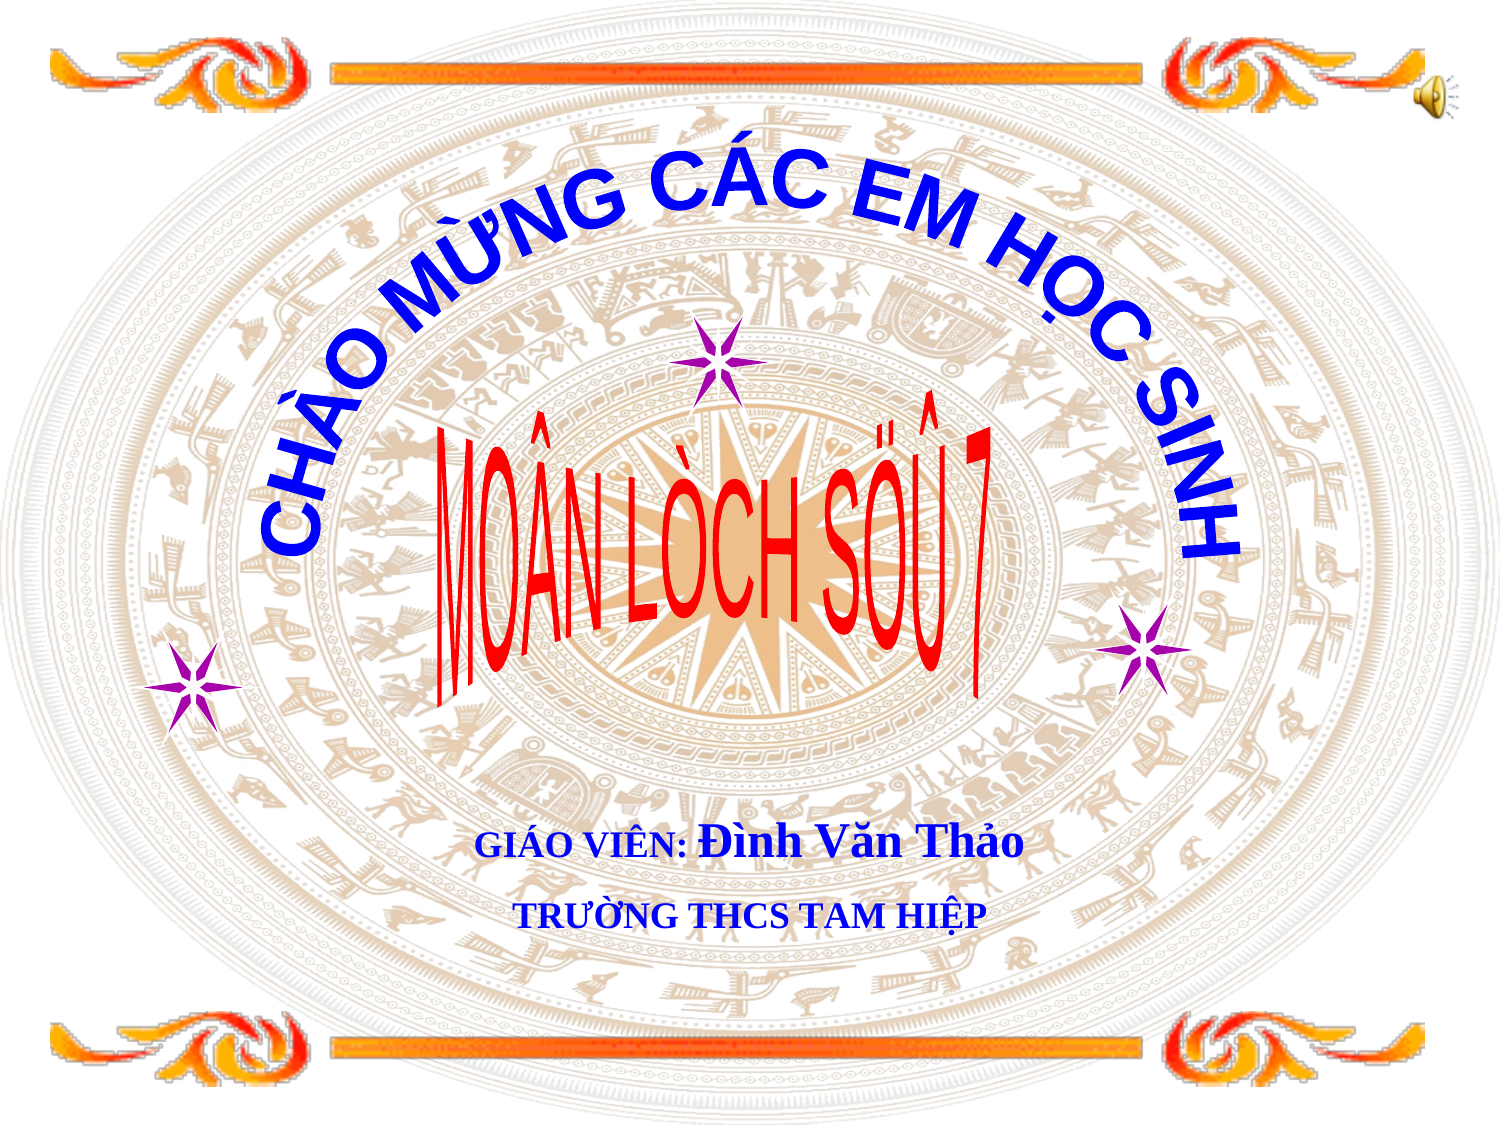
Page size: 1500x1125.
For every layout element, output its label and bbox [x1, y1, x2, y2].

text_box [1074, 587, 1212, 713]
text_box [124, 624, 262, 751]
picture [0, 0, 1500, 1125]
text_box [649, 299, 787, 426]
